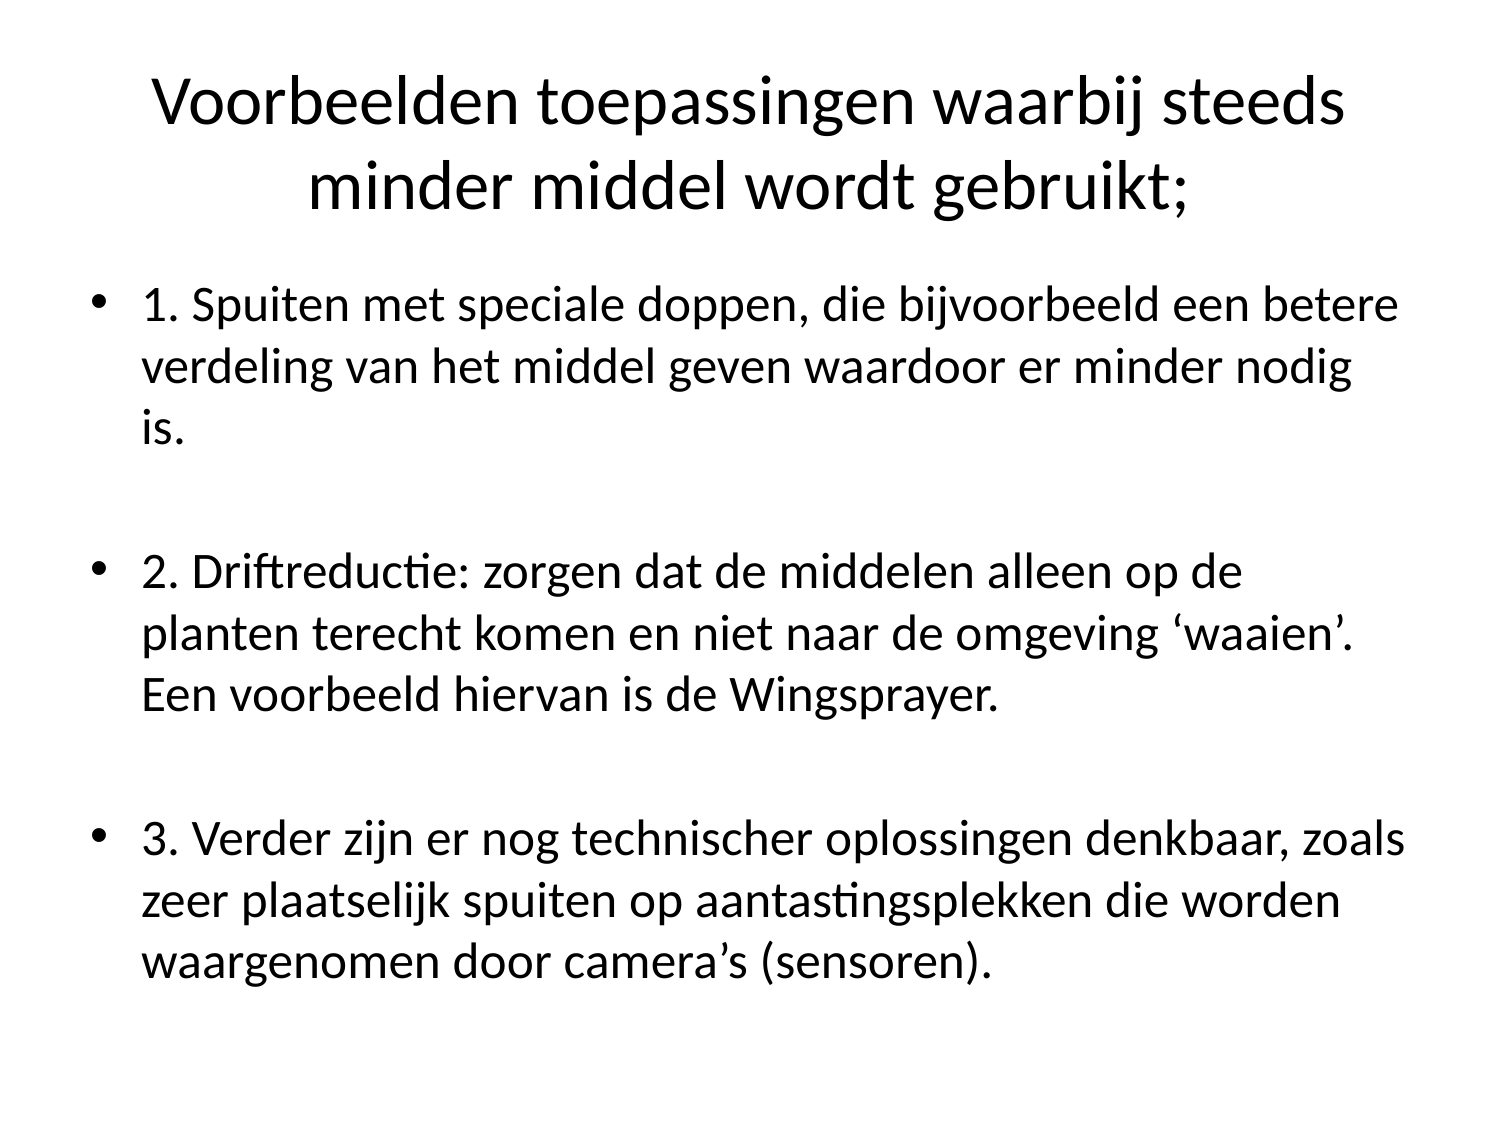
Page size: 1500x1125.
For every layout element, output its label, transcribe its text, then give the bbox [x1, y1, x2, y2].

title Voorbeelden toepassingen waarbij steeds minder middel wordt gebruikt; [75, 45, 1425, 233]
list 1. Spuiten met speciale doppen, die bijvoorbeeld een betere verdeling van het middel geven waardoor er minder nodig is. 2. Driftreductie: zorgen dat de middelen alleen op de planten terecht komen en niet naar de omgeving ‘waaien’. Een voorbeeld hiervan is de Wingsprayer. 3. Verder zijn er nog technischer oplossingen denkbaar, zoals zeer plaatselijk spuiten op aantastingsplekken die worden waargenomen door camera’s (sensoren). [75, 262, 1425, 1005]
